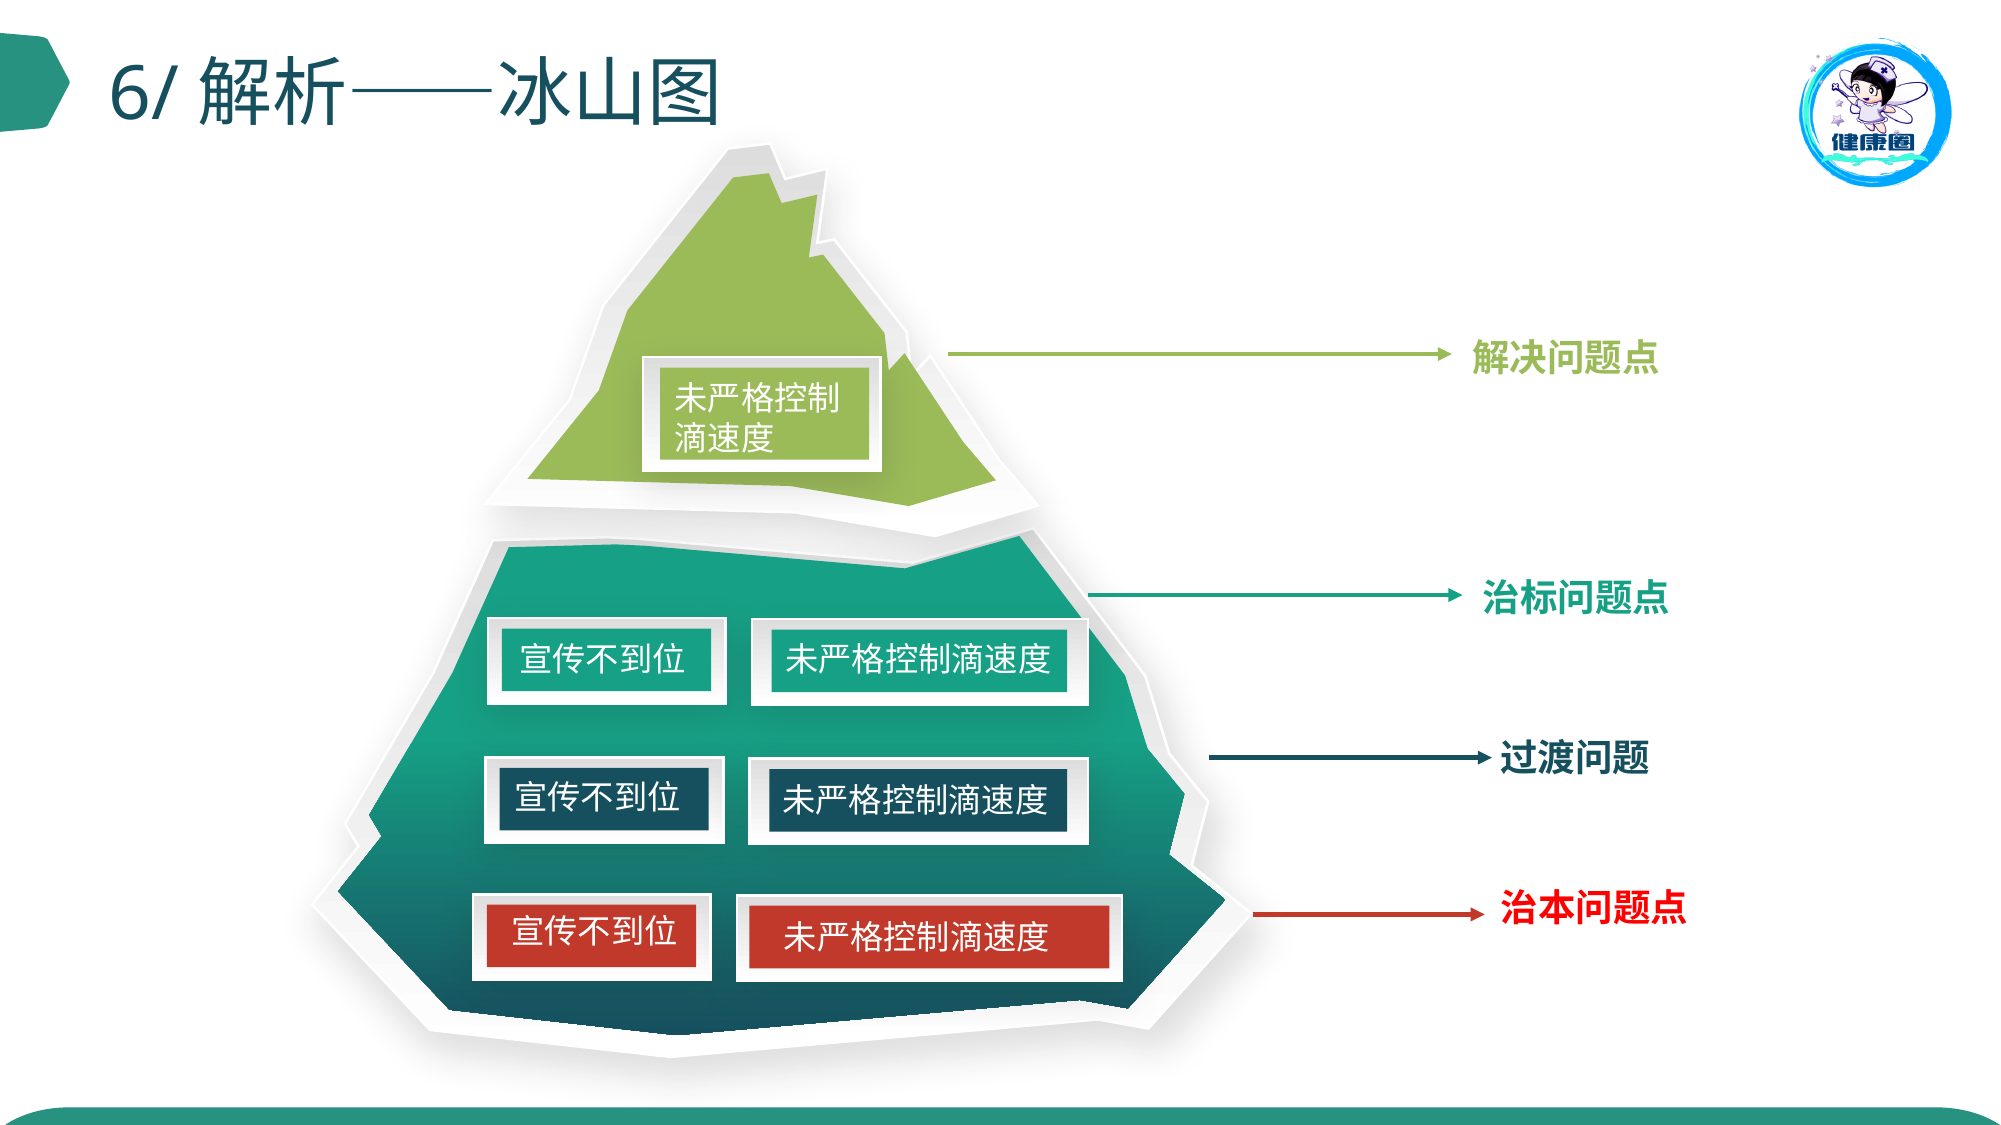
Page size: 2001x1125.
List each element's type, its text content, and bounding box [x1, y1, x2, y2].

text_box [749, 758, 1088, 868]
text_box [487, 618, 726, 704]
text_box 治标问题点 [1468, 567, 1686, 627]
text_box 解决问题点 [1457, 326, 1675, 386]
text_box [867, 353, 996, 507]
text_box 6/解析——冰山图 [93, 37, 737, 233]
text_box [736, 895, 1123, 1005]
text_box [751, 619, 1088, 727]
text_box [312, 536, 1252, 1057]
picture [1793, 32, 1958, 191]
text_box [527, 173, 889, 482]
text_box [338, 535, 1226, 1036]
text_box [642, 357, 881, 498]
text_box [485, 143, 1039, 536]
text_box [472, 894, 711, 980]
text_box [485, 757, 724, 843]
text_box 治本问题点 [1485, 876, 1704, 937]
text_box 过渡问题 [1485, 726, 1666, 787]
